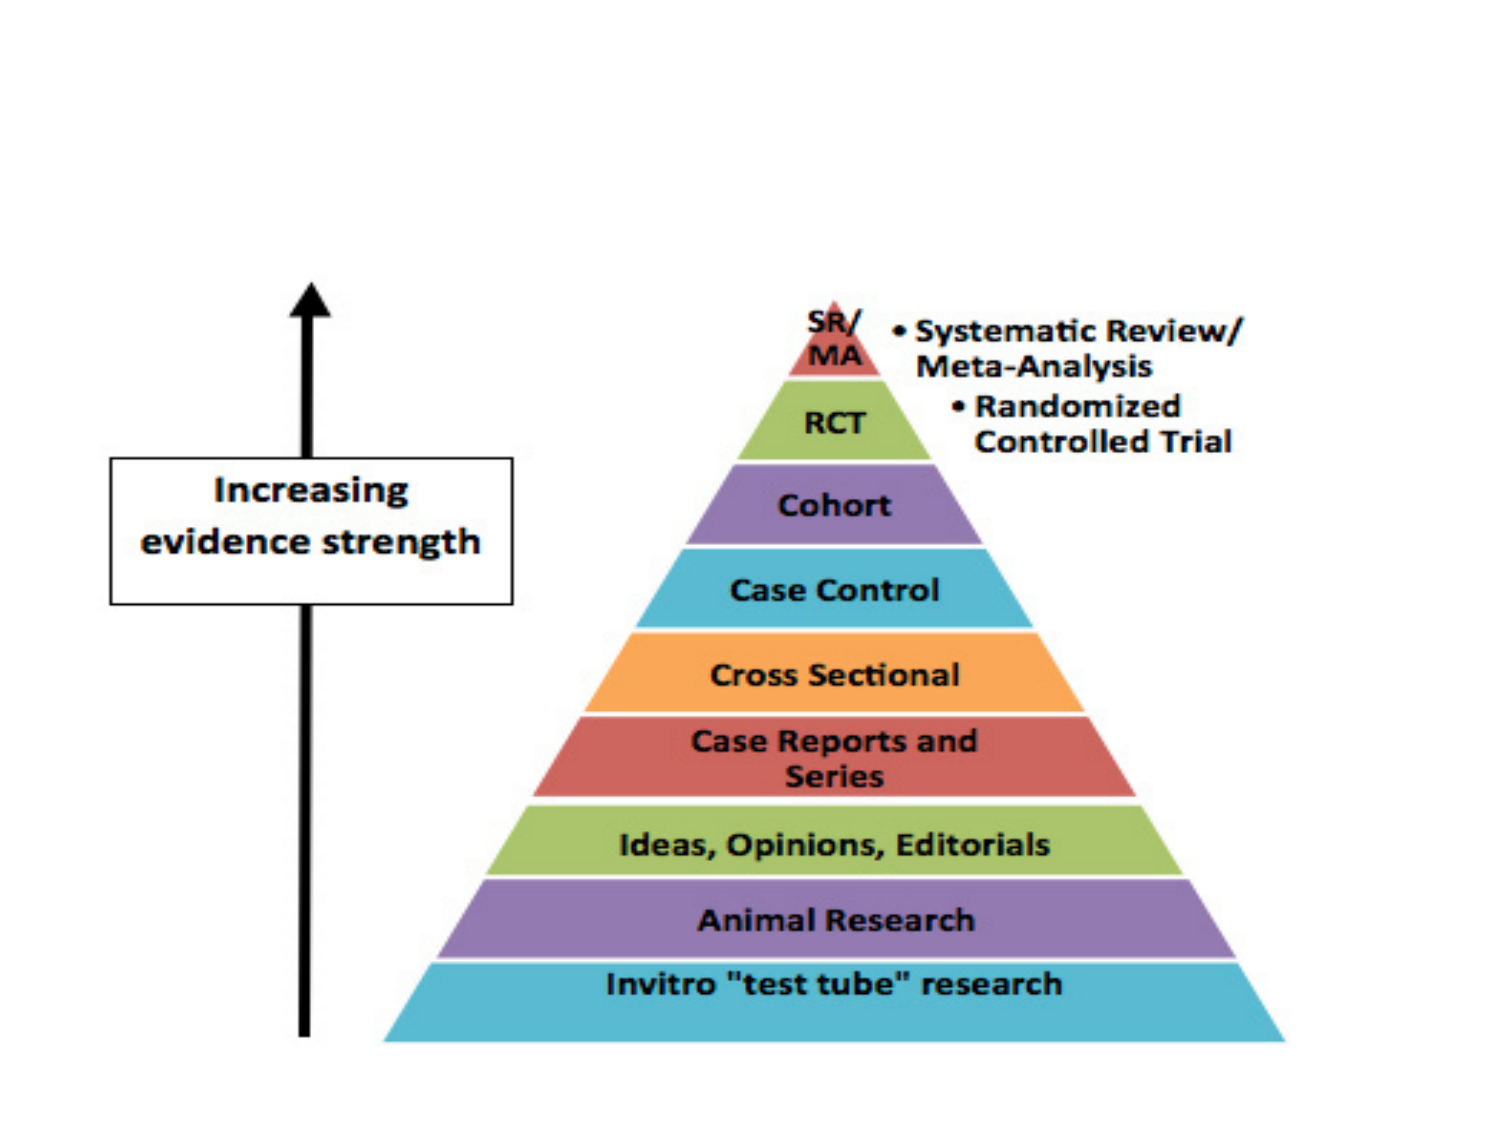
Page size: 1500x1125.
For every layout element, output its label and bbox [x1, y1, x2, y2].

list [52, 255, 1412, 1059]
